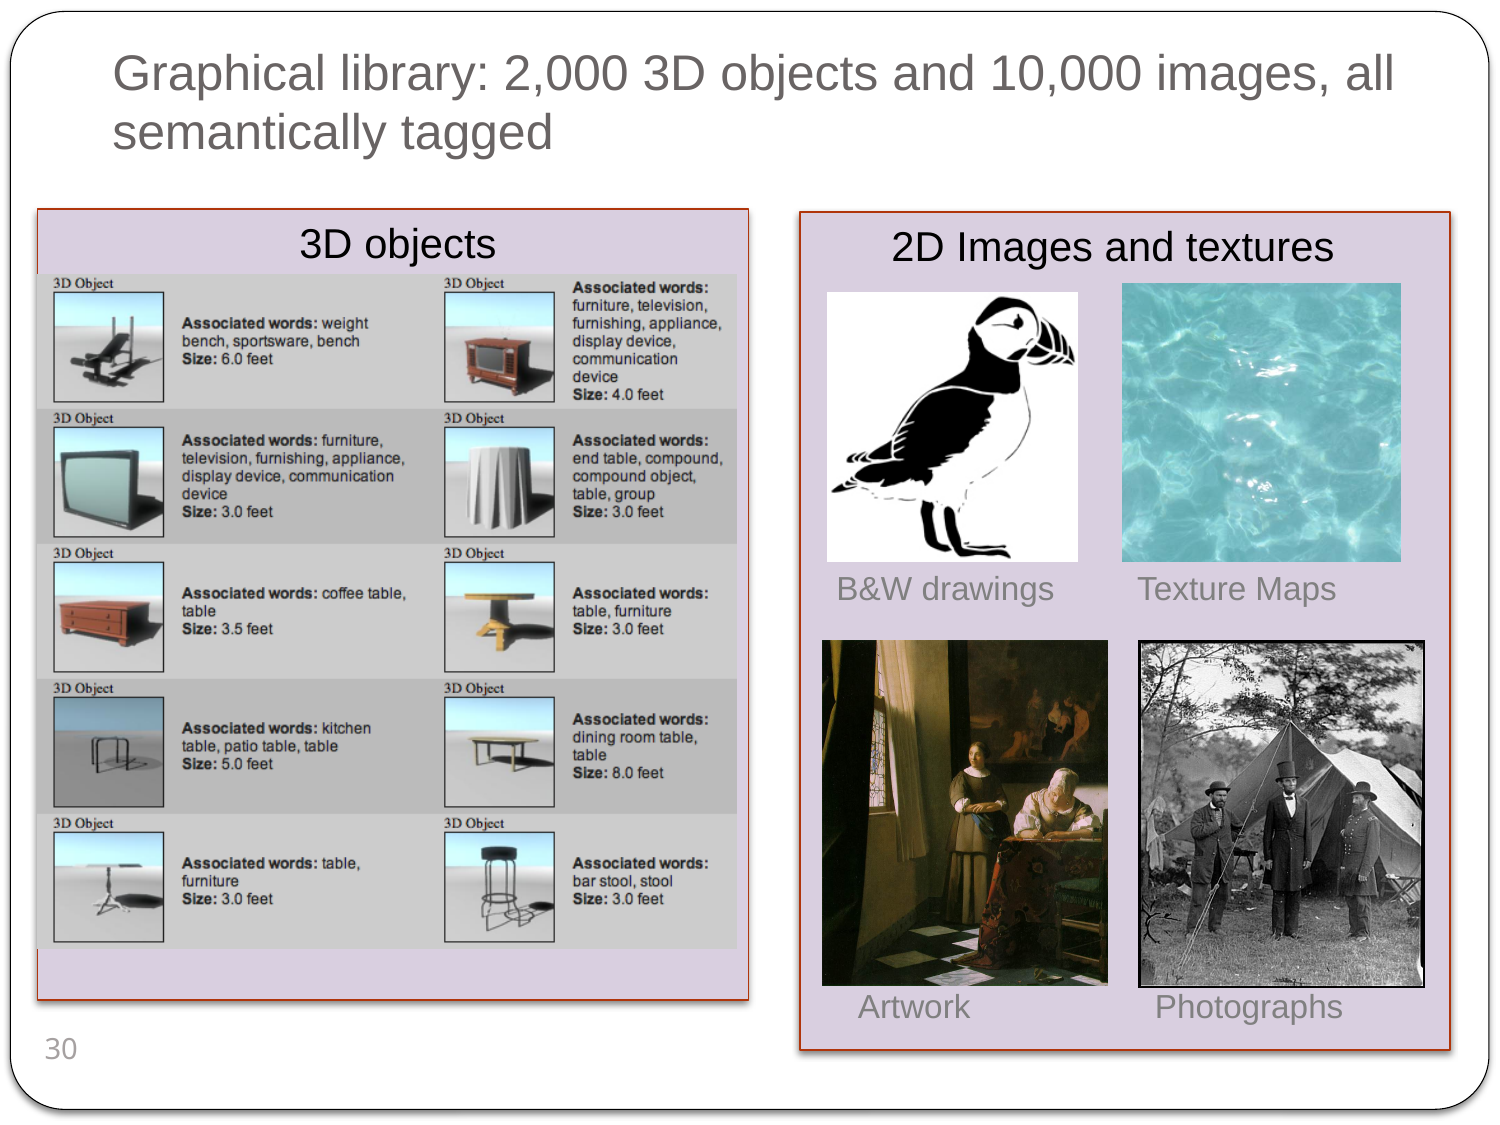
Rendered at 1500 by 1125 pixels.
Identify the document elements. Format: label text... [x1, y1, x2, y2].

text_box [28, 1072, 1401, 1125]
slide_number 30 [23, 1012, 99, 1088]
text_box B&W drawings Texture Maps [821, 559, 1353, 615]
text_box 3D objects [284, 208, 512, 273]
picture [1122, 283, 1401, 563]
text_box 2D Images and textures [876, 211, 1350, 278]
text_box [37, 208, 749, 1001]
text_box Graphical library: 2,000 3D objects and 10,000 images, all semantically tagged [97, 37, 1480, 175]
picture [827, 292, 1078, 563]
picture [1138, 640, 1426, 989]
picture [822, 640, 1108, 986]
text_box Artwork Photographs [843, 977, 1360, 1034]
text_box [799, 211, 1451, 1051]
picture [37, 274, 737, 949]
